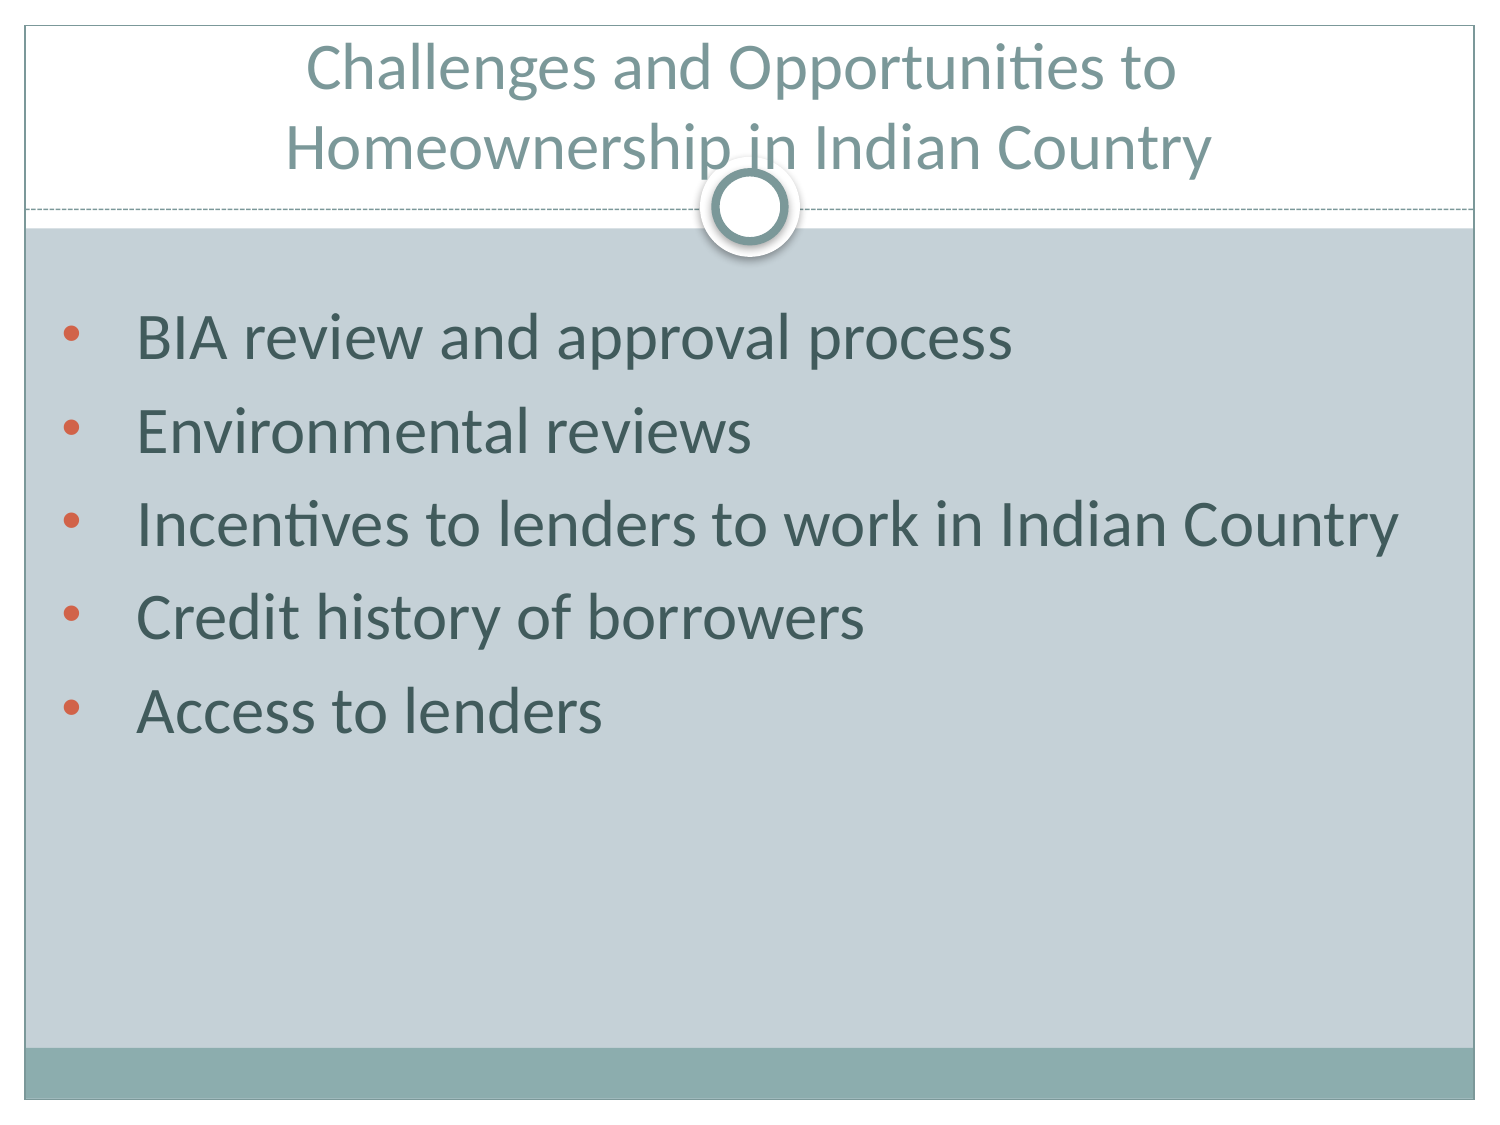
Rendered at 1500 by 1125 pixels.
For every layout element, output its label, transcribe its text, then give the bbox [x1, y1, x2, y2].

list BIA review and approval process Environmental reviews Incentives to lenders to work in Indian Country Credit history of borrowers Access to lenders [28, 285, 1442, 984]
title Challenges and Opportunities to Homeownership in Indian Country [49, 53, 1450, 190]
